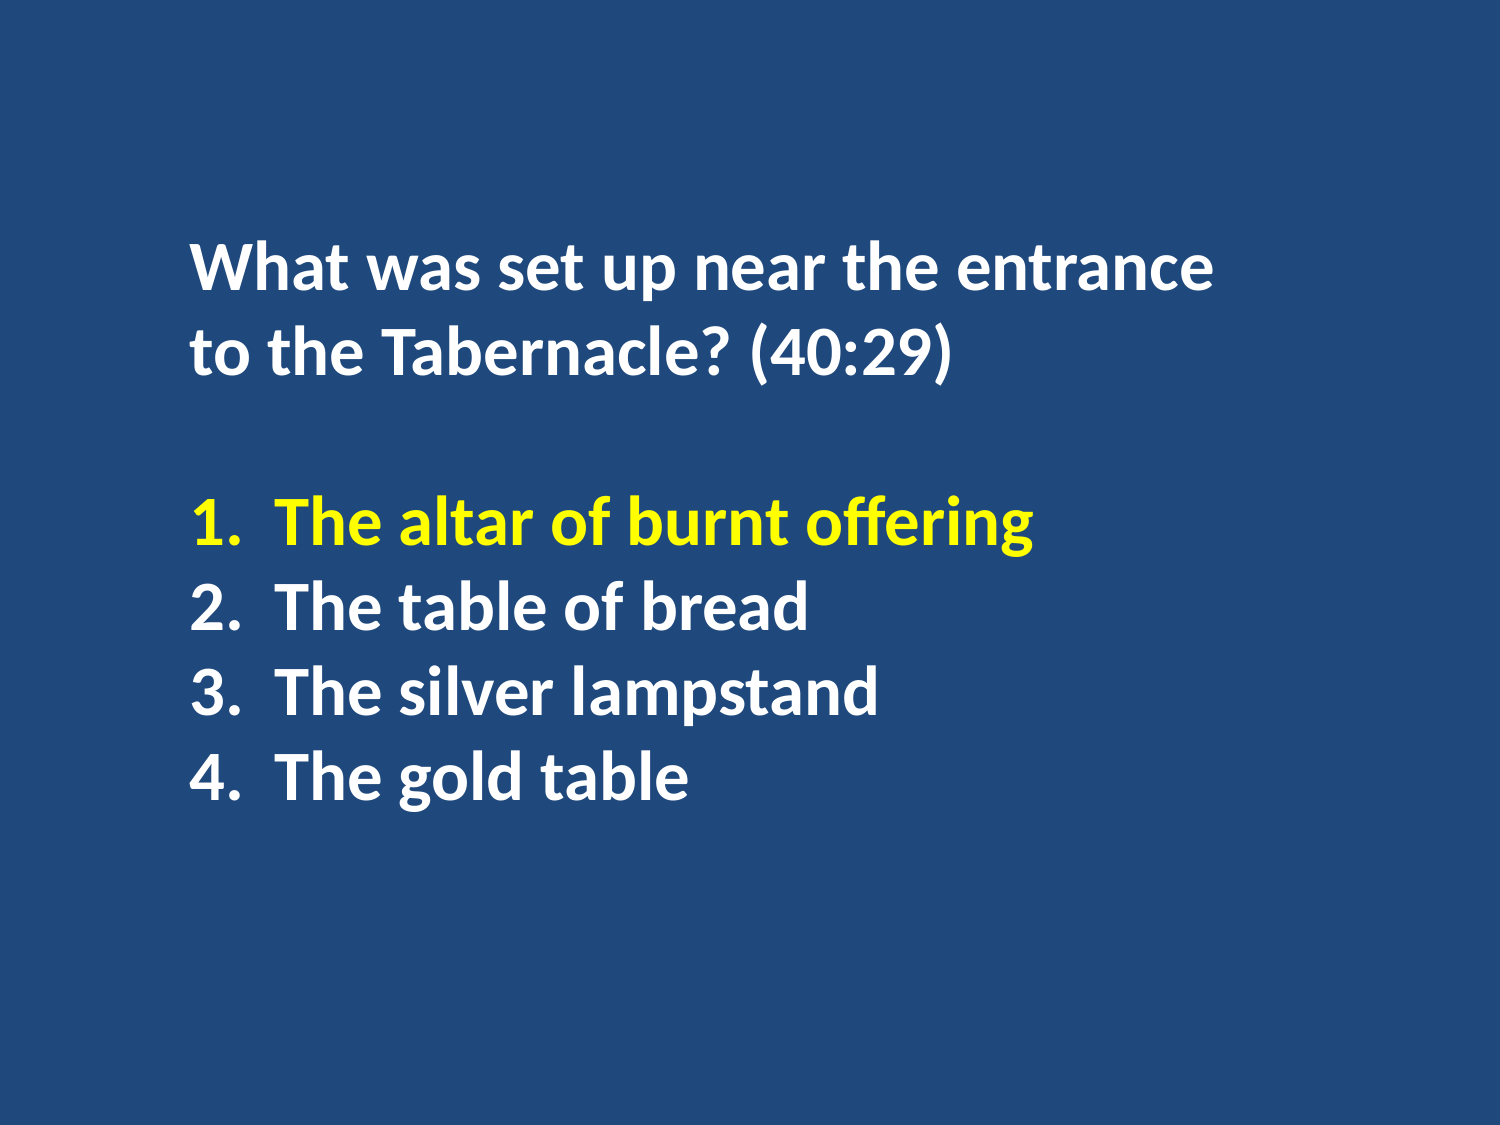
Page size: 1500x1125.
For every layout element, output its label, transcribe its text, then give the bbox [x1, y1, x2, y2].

text_box What was set up near the entrance to the Tabernacle? (40:29) The altar of burnt offering The table of bread The silver lampstand The gold table [174, 212, 1275, 822]
